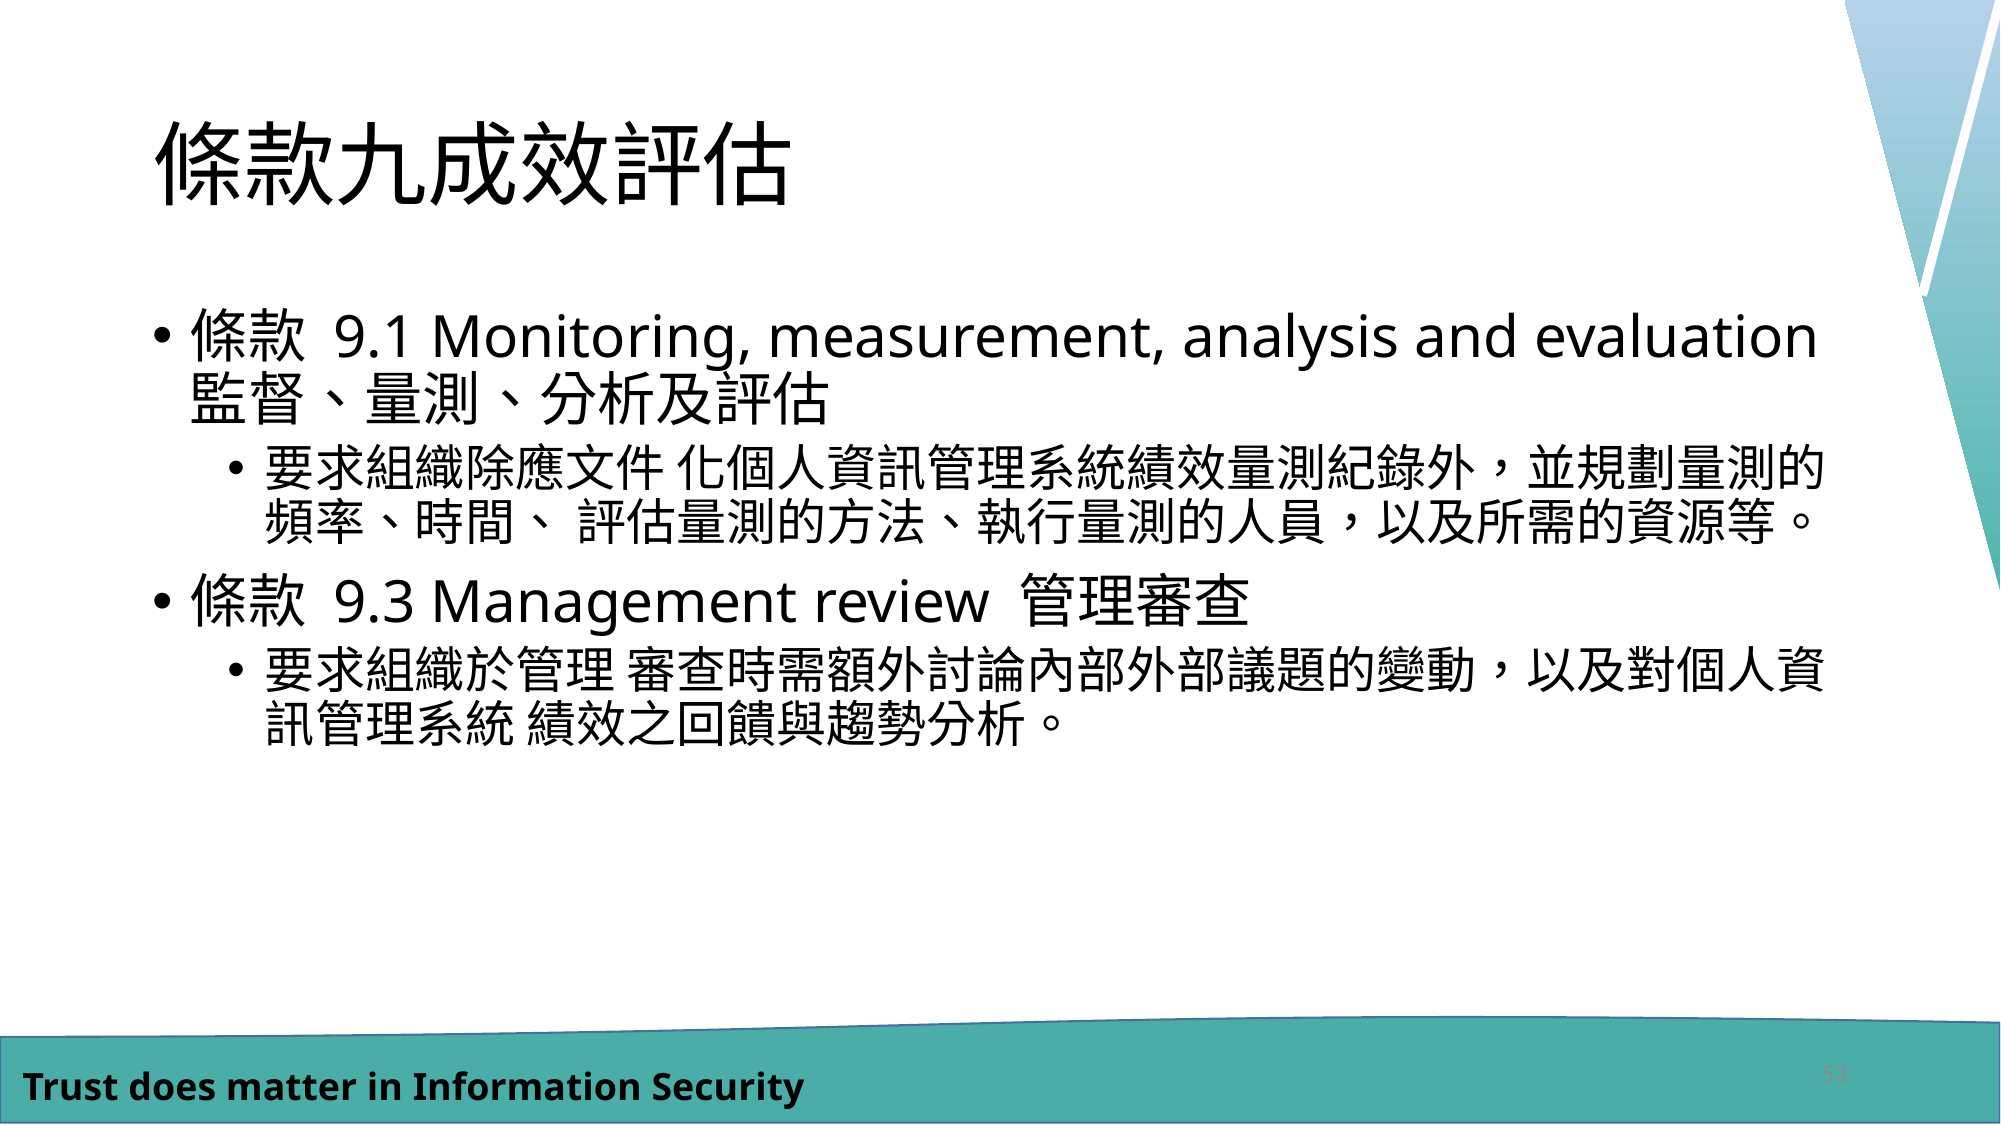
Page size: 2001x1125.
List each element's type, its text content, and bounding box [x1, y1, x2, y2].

slide_number 53 [1412, 1042, 1863, 1103]
list 條款 9.1 Monitoring, measurement, analysis and evaluation 監督、量測、分析及評估 要求組織除應文件 化個人資訊管理系統績效量測紀錄外，並規劃量測的頻率、時間、 評估量測的方法、執行量測的人員，以及所需的資源等。 條款 9.3 Management review 管理審查 要求組織於管理 審查時需額外討論內部外部議題的變動，以及對個人資訊管理系統 績效之回饋與趨勢分析。 [137, 299, 1863, 1014]
title 條款九成效評估 [137, 59, 1863, 278]
